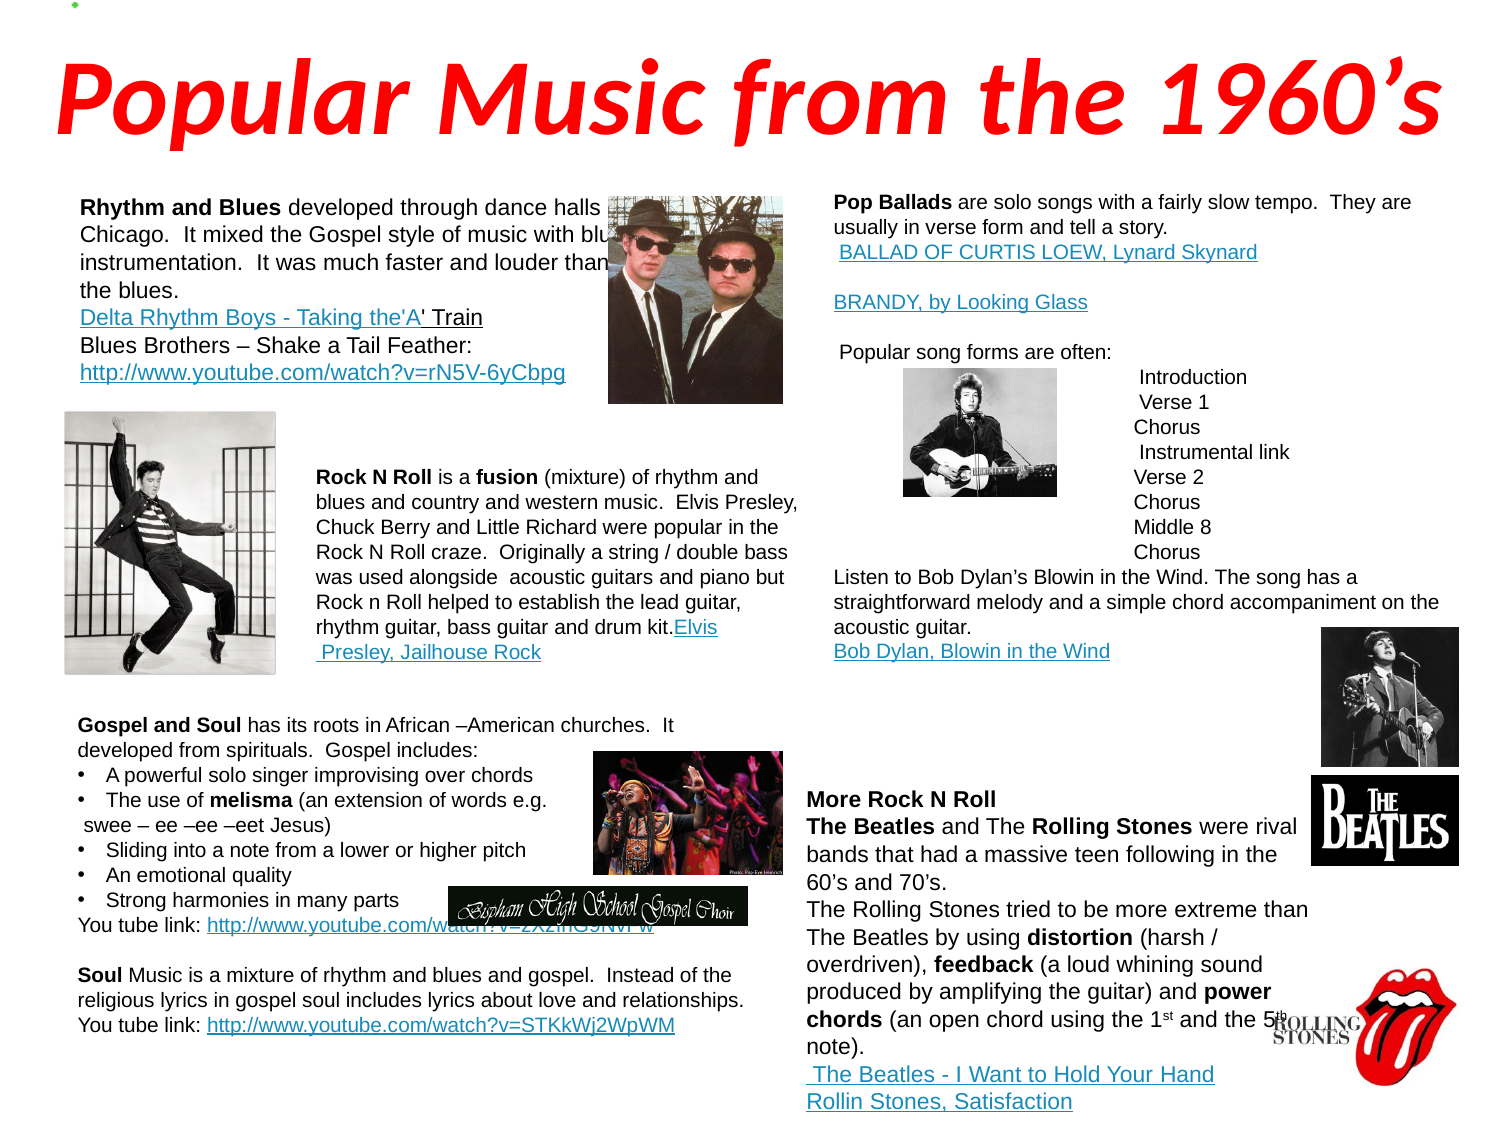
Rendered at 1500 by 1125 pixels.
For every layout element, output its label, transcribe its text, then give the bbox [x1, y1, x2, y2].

picture [448, 885, 748, 927]
picture [1311, 775, 1460, 866]
text_box Rock N Roll is a fusion (mixture) of rhythm and blues and country and western music. Elvis Presley, Chuck Berry and Little Richard were popular in the Rock N Roll craze. Originally a string / double bass was used alongside acoustic guitars and piano but Rock n Roll helped to establish the lead guitar, rhythm guitar, bass guitar and drum kit.Elvis Presley, Jailhouse Rock [301, 456, 818, 671]
text_box More Rock N Roll The Beatles and The Rolling Stones were rival bands that had a massive teen following in the 60’s and 70’s. The Rolling Stones tried to be more extreme than The Beatles by using distortion (harsh / overdriven), feedback (a loud whining sound produced by amplifying the guitar) and power chords (an open chord using the 1st and the 5th note). The Beatles - I Want to Hold Your Hand Rollin Stones, Satisfaction [791, 777, 1335, 1125]
picture [903, 368, 1058, 497]
picture [608, 196, 783, 404]
text_box Gospel and Soul has its roots in African –American churches. It developed from spirituals. Gospel includes: A powerful solo singer improvising over chords The use of melisma (an extension of words e.g. swee – ee –ee –eet Jesus) Sliding into a note from a lower or higher pitch An emotional quality Strong harmonies in many parts You tube link: http://www.youtube.com/watch?v=zXzfhG9NvFw Soul Music is a mixture of rhythm and blues and gospel. Instead of the religious lyrics in gospel soul includes lyrics about love and relationships. You tube link: http://www.youtube.com/watch?v=STKkWj2WpWM [63, 704, 774, 1069]
picture [25, 0, 89, 41]
text_box Pop Ballads are solo songs with a fairly slow tempo. They are usually in verse form and tell a story. BALLAD OF CURTIS LOEW, Lynard Skynard BRANDY, by Looking Glass Popular song forms are often: Introduction Verse 1 Chorus Instrumental link Verse 2 Chorus Middle 8 Chorus Listen to Bob Dylan’s Blowin in the Wind. The song has a straightforward melody and a simple chord accompaniment on the acoustic guitar. Bob Dylan, Blowin in the Wind [818, 181, 1471, 696]
text_box Popular Music from the 1960’s [39, 19, 1461, 164]
picture [1271, 963, 1459, 1089]
picture [62, 410, 276, 675]
title Rhythm and Blues developed through dance halls in Chicago. It mixed the Gospel style of music with blues instrumentation. It was much faster and louder than the blues. Delta Rhythm Boys - Taking the'A' Train Blues Brothers – Shake a Tail Feather: http://www.youtube.com/watch?v=rN5V-6yCbpg [64, 172, 658, 433]
picture [592, 751, 783, 875]
picture [1321, 626, 1459, 767]
